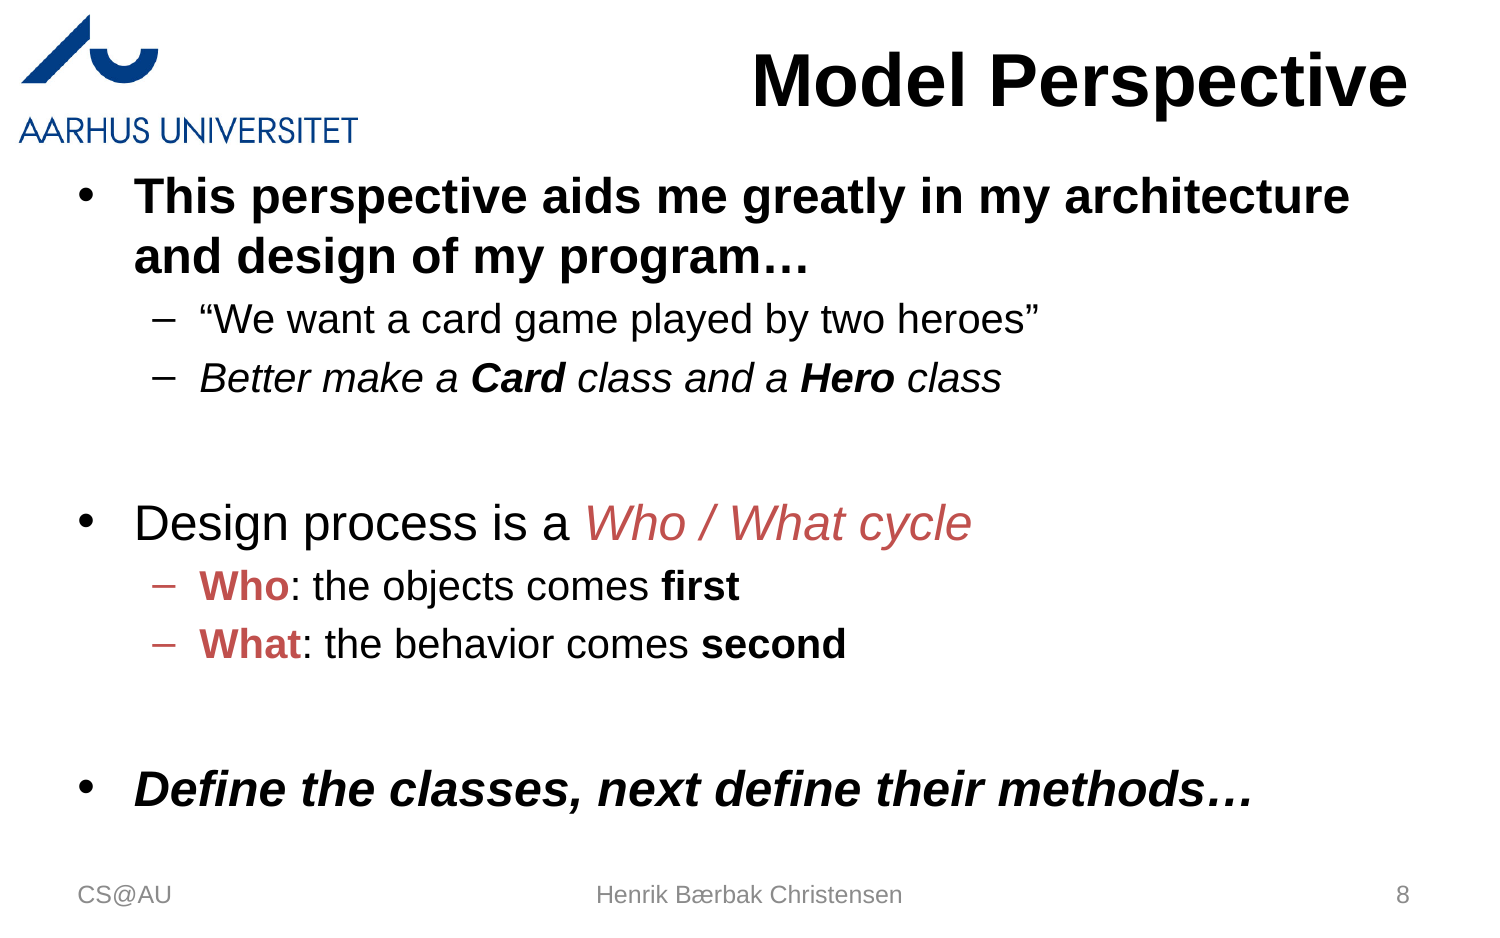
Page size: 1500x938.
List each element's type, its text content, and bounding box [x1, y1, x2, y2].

picture [14, 9, 358, 146]
footer Henrik Bærbak Christensen [512, 868, 988, 919]
slide_number 8 [1074, 868, 1425, 919]
title Model Perspective [75, 27, 1425, 125]
slide_number CS@AU [62, 868, 413, 919]
list This perspective aids me greatly in my architecture and design of my program… “We want a card game played by two heroes” Better make a Card class and a Hero class Design process is a Who / What cycle Who: the objects comes first What: the behavior comes second Define the classes, next define their methods… [62, 156, 1425, 865]
